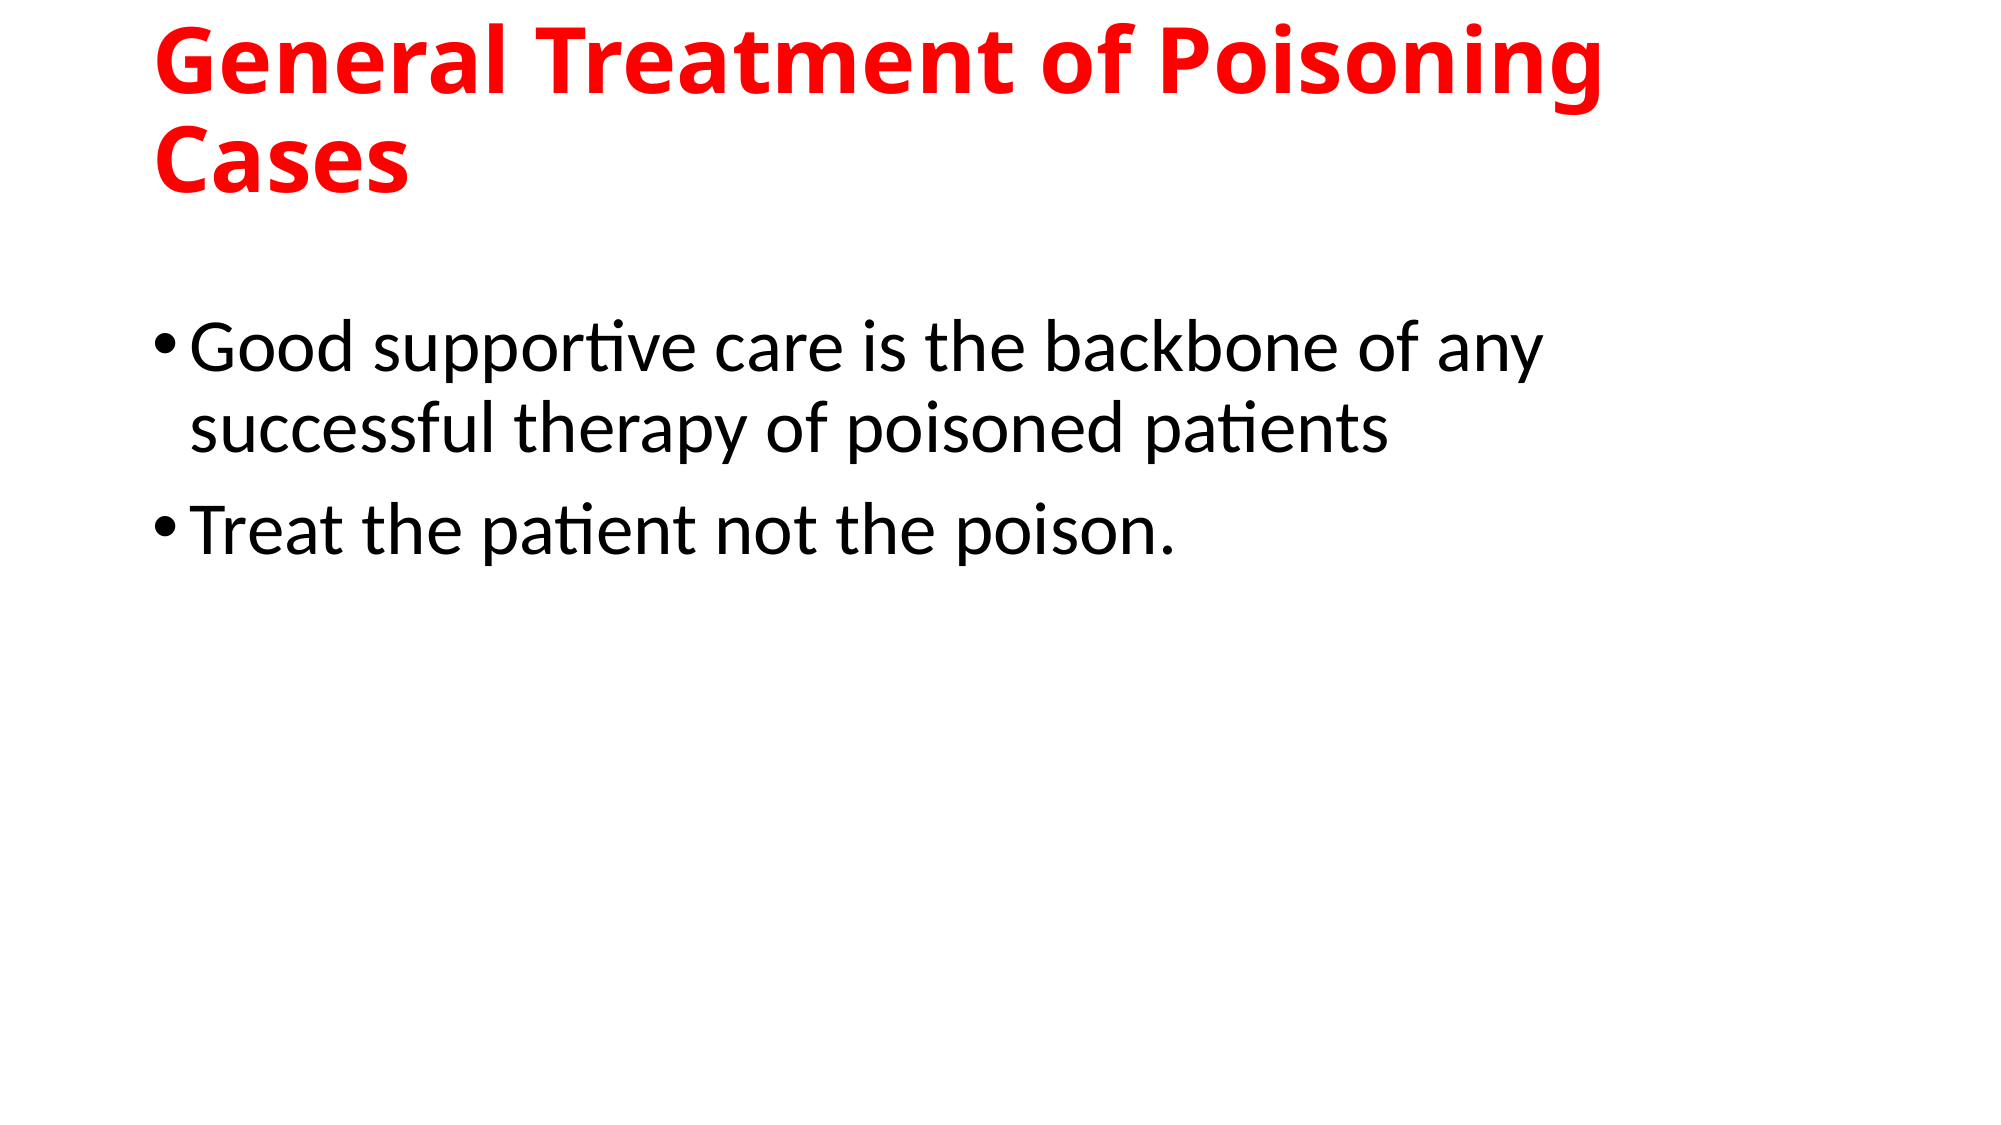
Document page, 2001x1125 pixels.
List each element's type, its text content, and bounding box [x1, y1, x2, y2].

title General Treatment of Poisoning Cases [137, 59, 1863, 278]
list Good supportive care is the backbone of any successful therapy of poisoned patients Treat the patient not the poison. [137, 299, 1863, 1014]
